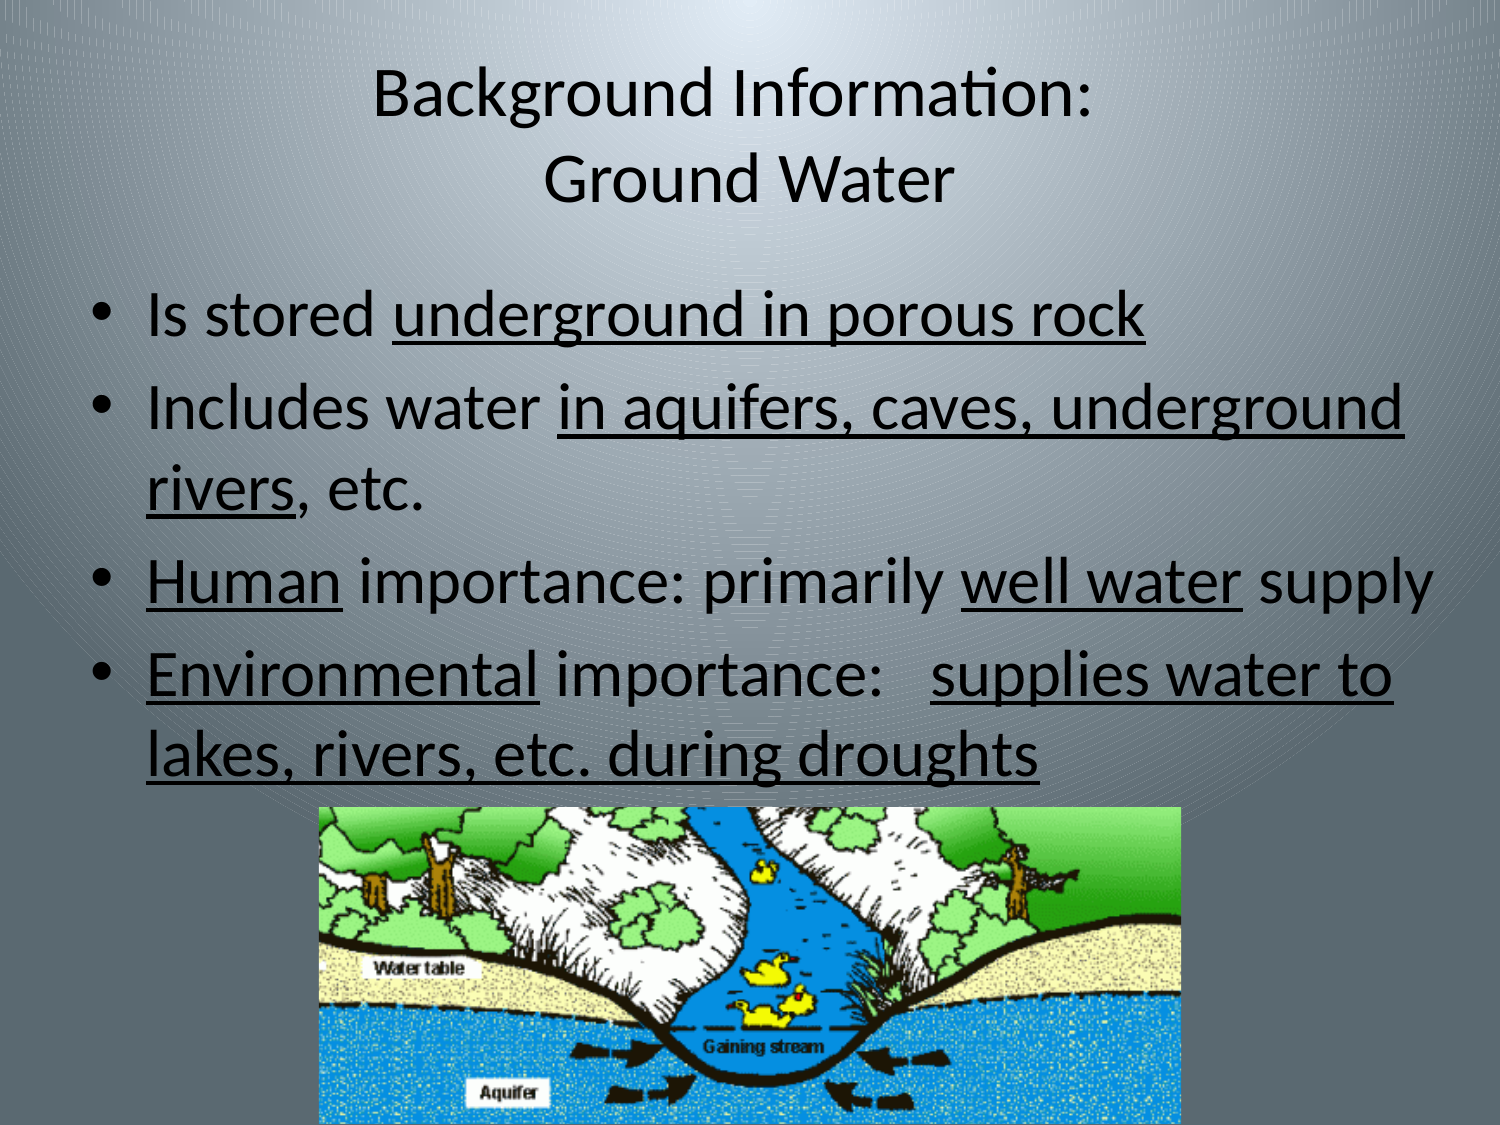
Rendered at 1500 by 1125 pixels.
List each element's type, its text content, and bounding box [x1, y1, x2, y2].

title Background Information: Ground Water [75, 37, 1425, 225]
list Is stored underground in porous rock Includes water in aquifers, caves, underground rivers, etc. Human importance: primarily well water supply Environmental importance: supplies water to lakes, rivers, etc. during droughts [75, 262, 1463, 1063]
picture [318, 806, 1182, 1124]
